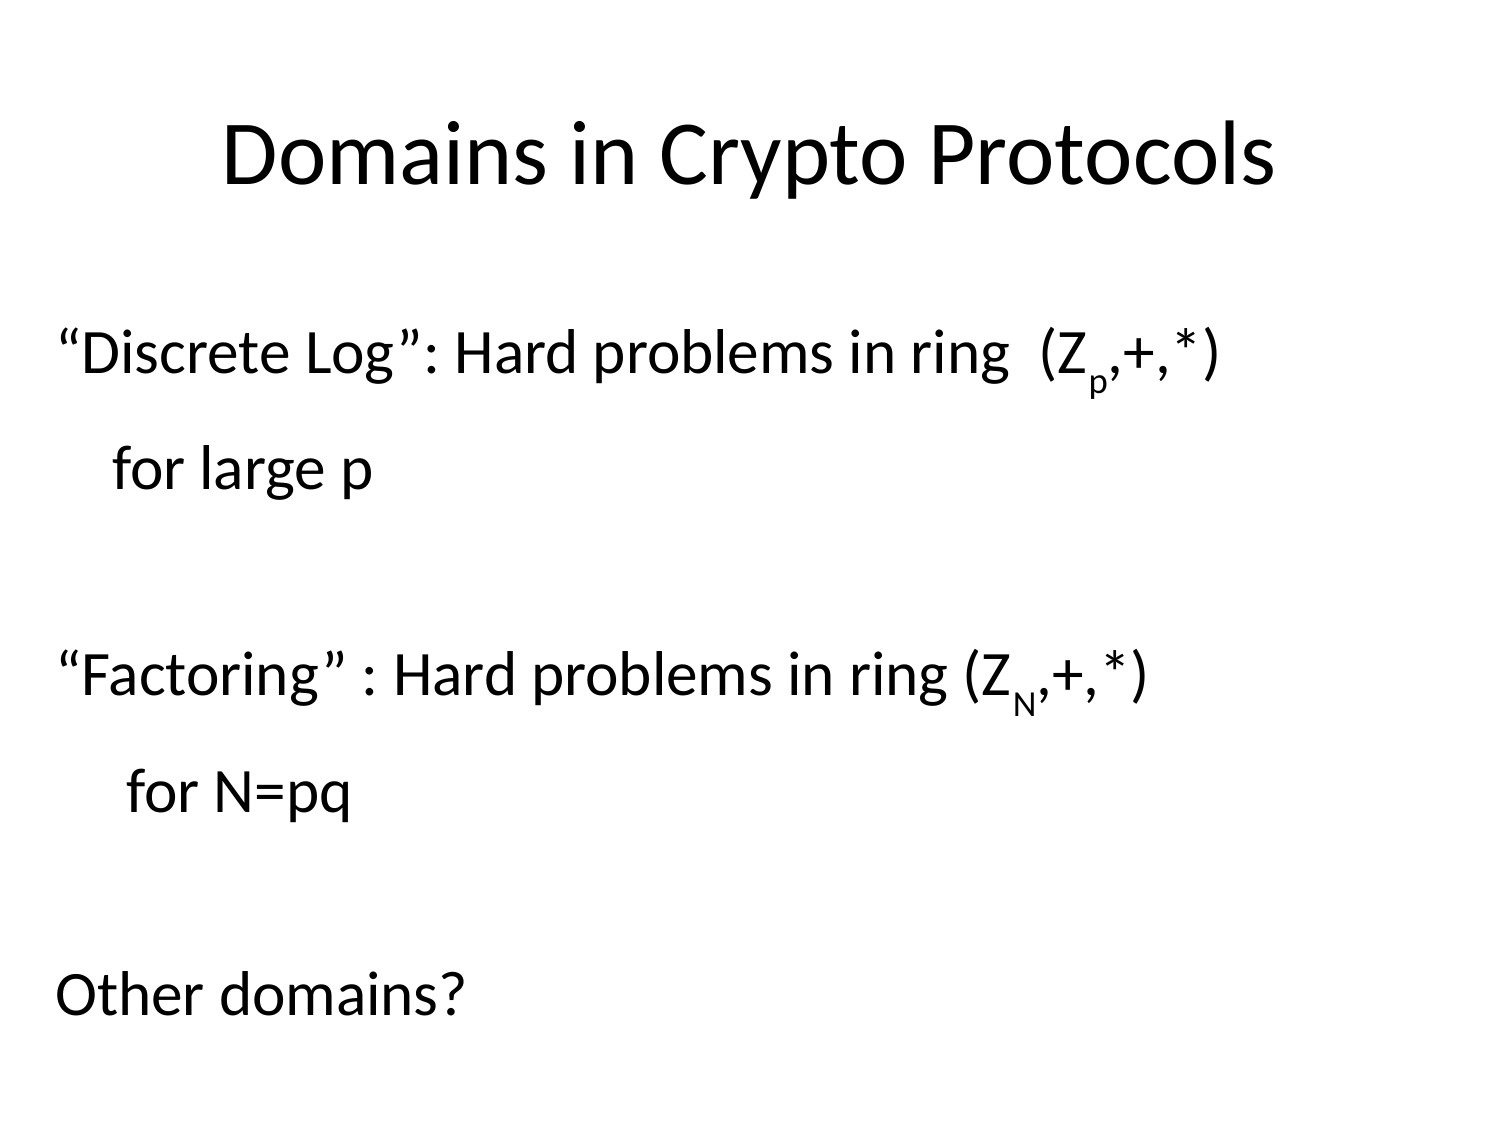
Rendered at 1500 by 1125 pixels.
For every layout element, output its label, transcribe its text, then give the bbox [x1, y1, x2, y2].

list “Discrete Log”: Hard problems in ring (Zp,+,*) for large p “Factoring” : Hard problems in ring (ZN,+,*) for N=pq Other domains? [24, 294, 1475, 1038]
title Domains in Crypto Protocols [74, 44, 1425, 233]
